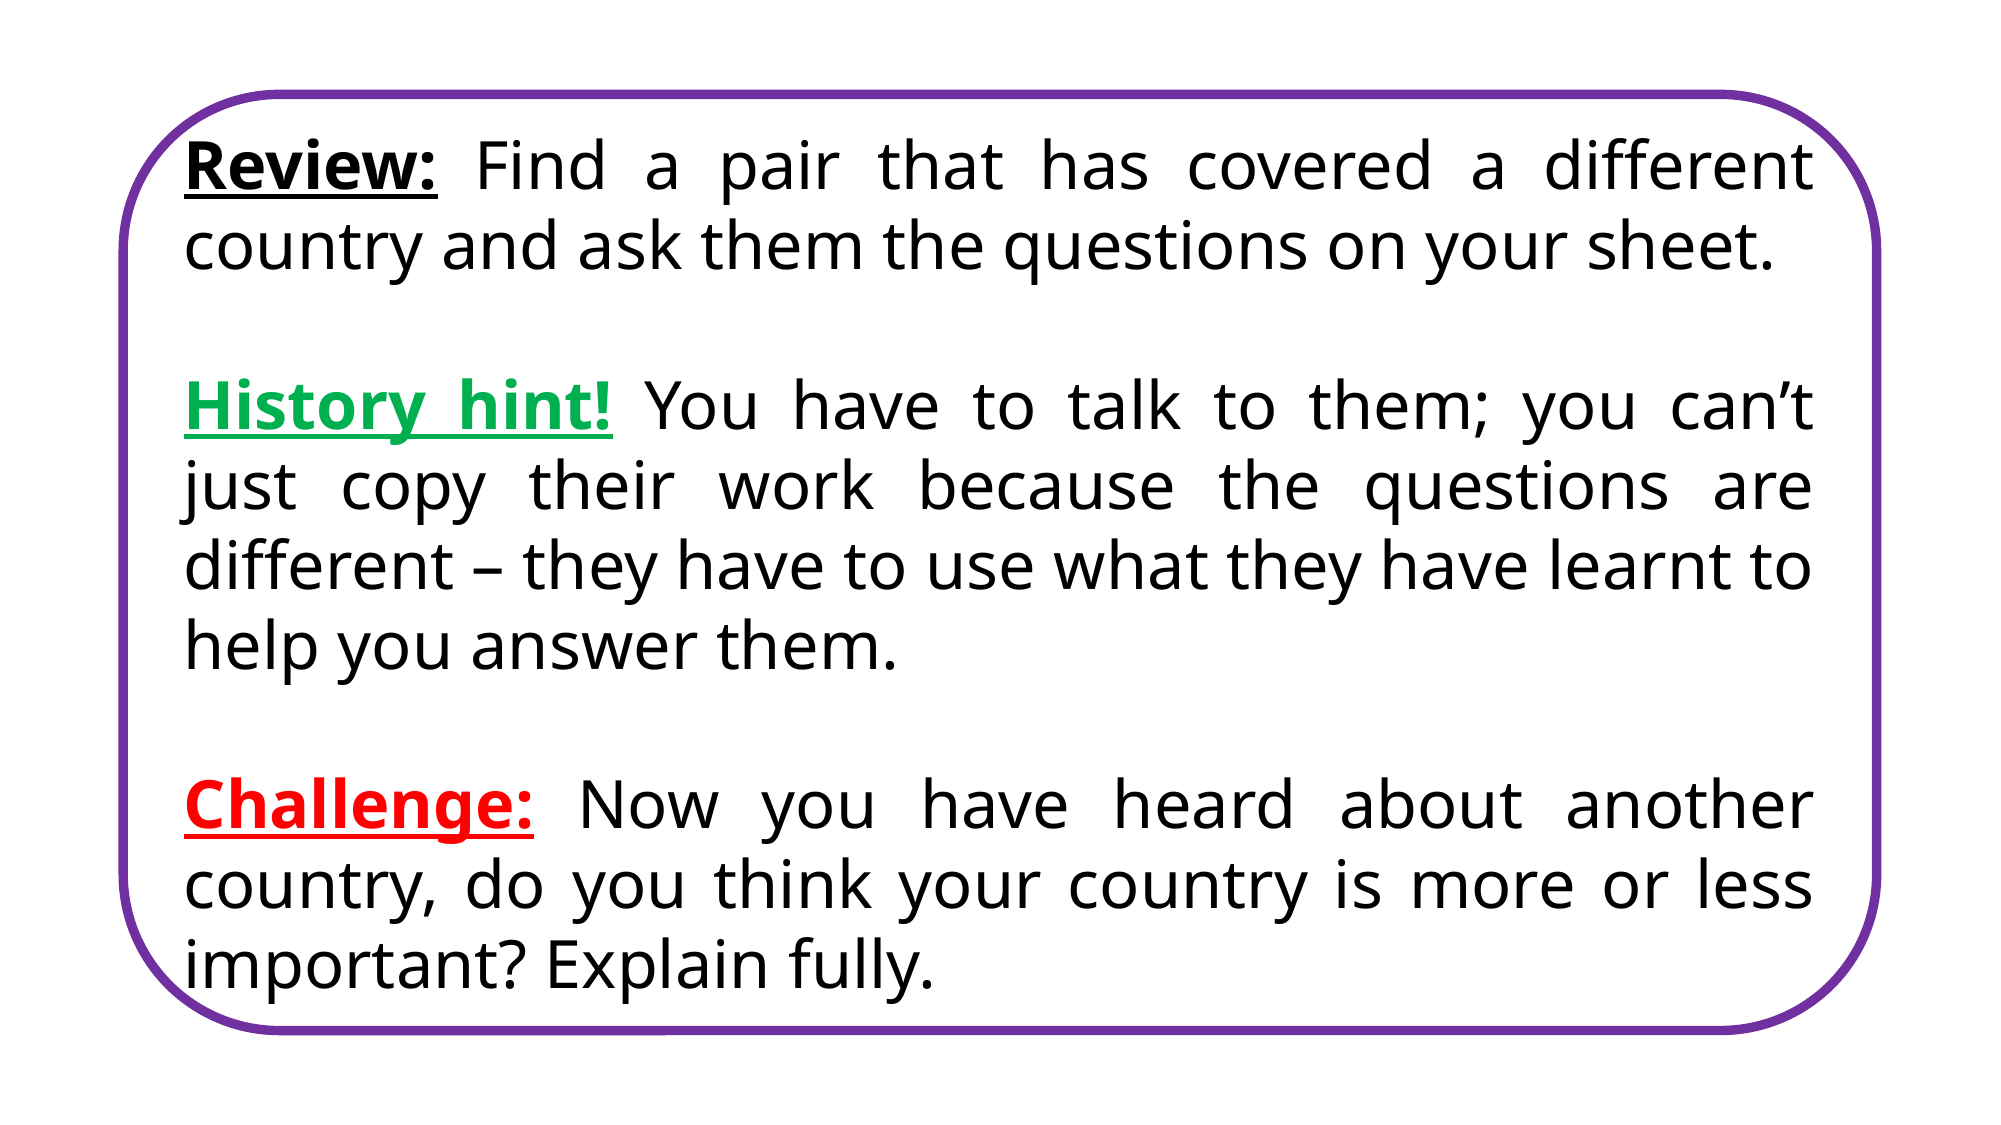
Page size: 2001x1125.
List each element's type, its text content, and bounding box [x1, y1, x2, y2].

text_box Review: Find a pair that has covered a different country and ask them the questions on your sheet. History hint! You have to talk to them; you can’t just copy their work because the questions are different – they have to use what they have learnt to help you answer them. Challenge: Now you have heard about another country, do you think your country is more or less important? Explain fully. [122, 93, 1878, 1032]
